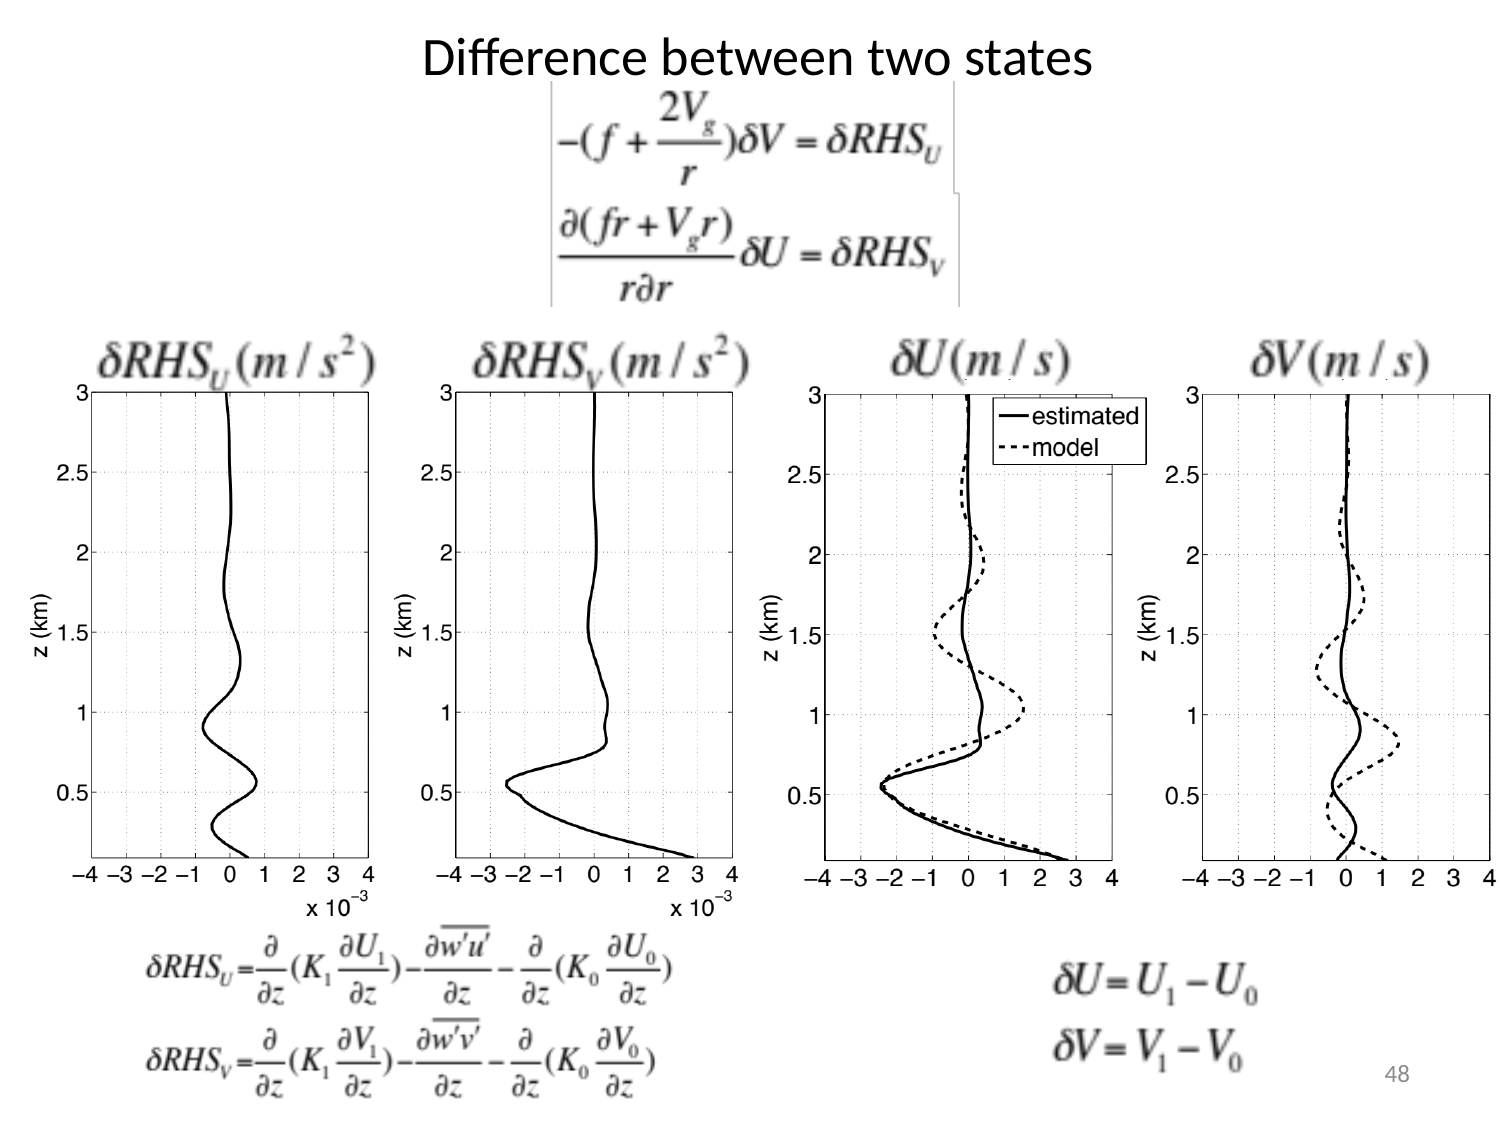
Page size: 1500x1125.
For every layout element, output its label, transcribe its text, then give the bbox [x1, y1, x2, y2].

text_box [467, 323, 753, 400]
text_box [92, 323, 378, 400]
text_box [1048, 1018, 1247, 1079]
slide_number 48 [1074, 1042, 1425, 1103]
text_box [0, 81, 1500, 307]
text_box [142, 1017, 659, 1103]
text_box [142, 918, 675, 1010]
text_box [1245, 331, 1432, 395]
text_box Difference between two states [16, 13, 1500, 80]
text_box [1047, 951, 1264, 1013]
picture [9, 379, 1500, 922]
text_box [885, 329, 1076, 394]
